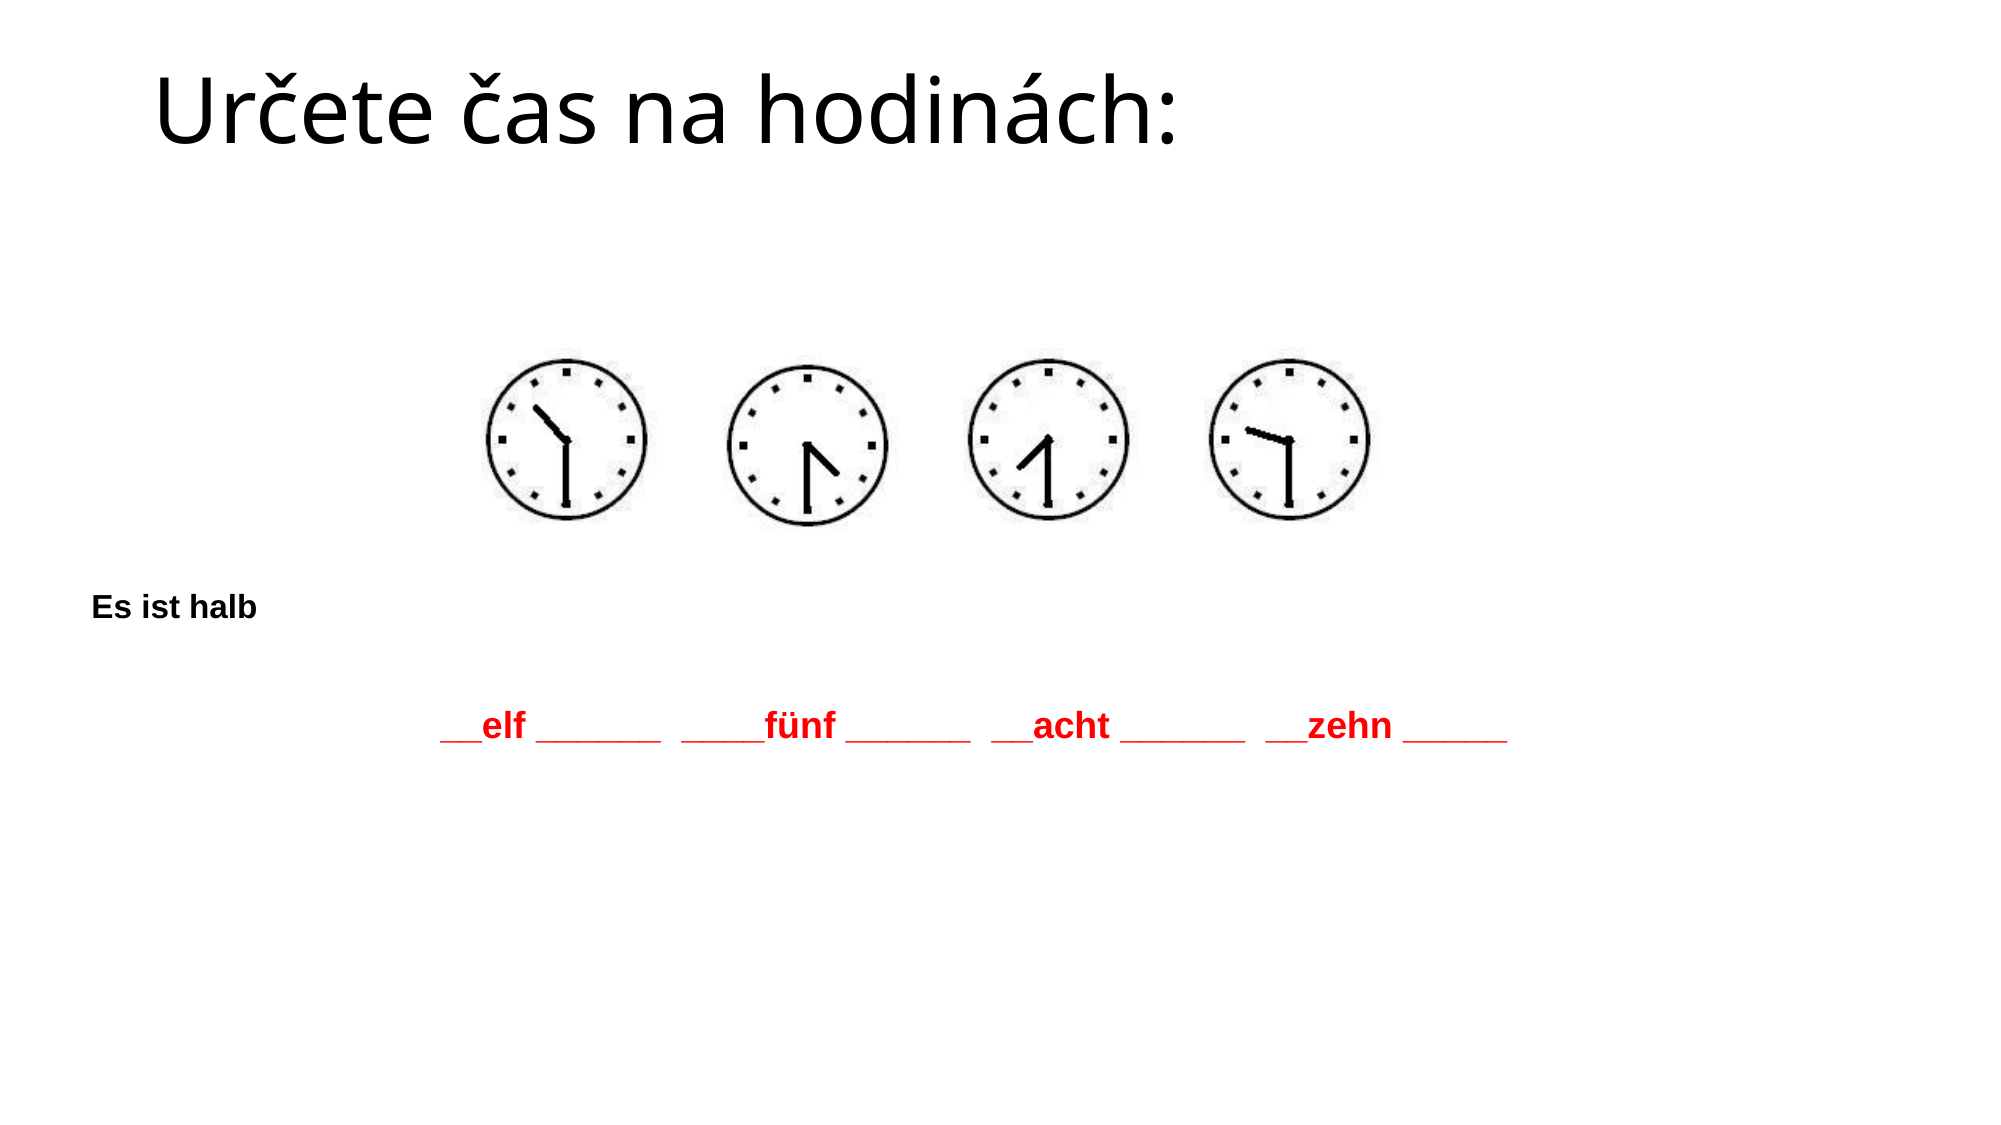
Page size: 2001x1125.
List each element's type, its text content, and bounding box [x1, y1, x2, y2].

picture [951, 323, 1161, 549]
picture [1191, 323, 1402, 549]
list Es ist halb [76, 301, 1901, 955]
title Určete čas na hodinách: [137, 59, 1863, 278]
picture [710, 329, 920, 555]
picture [469, 323, 679, 549]
